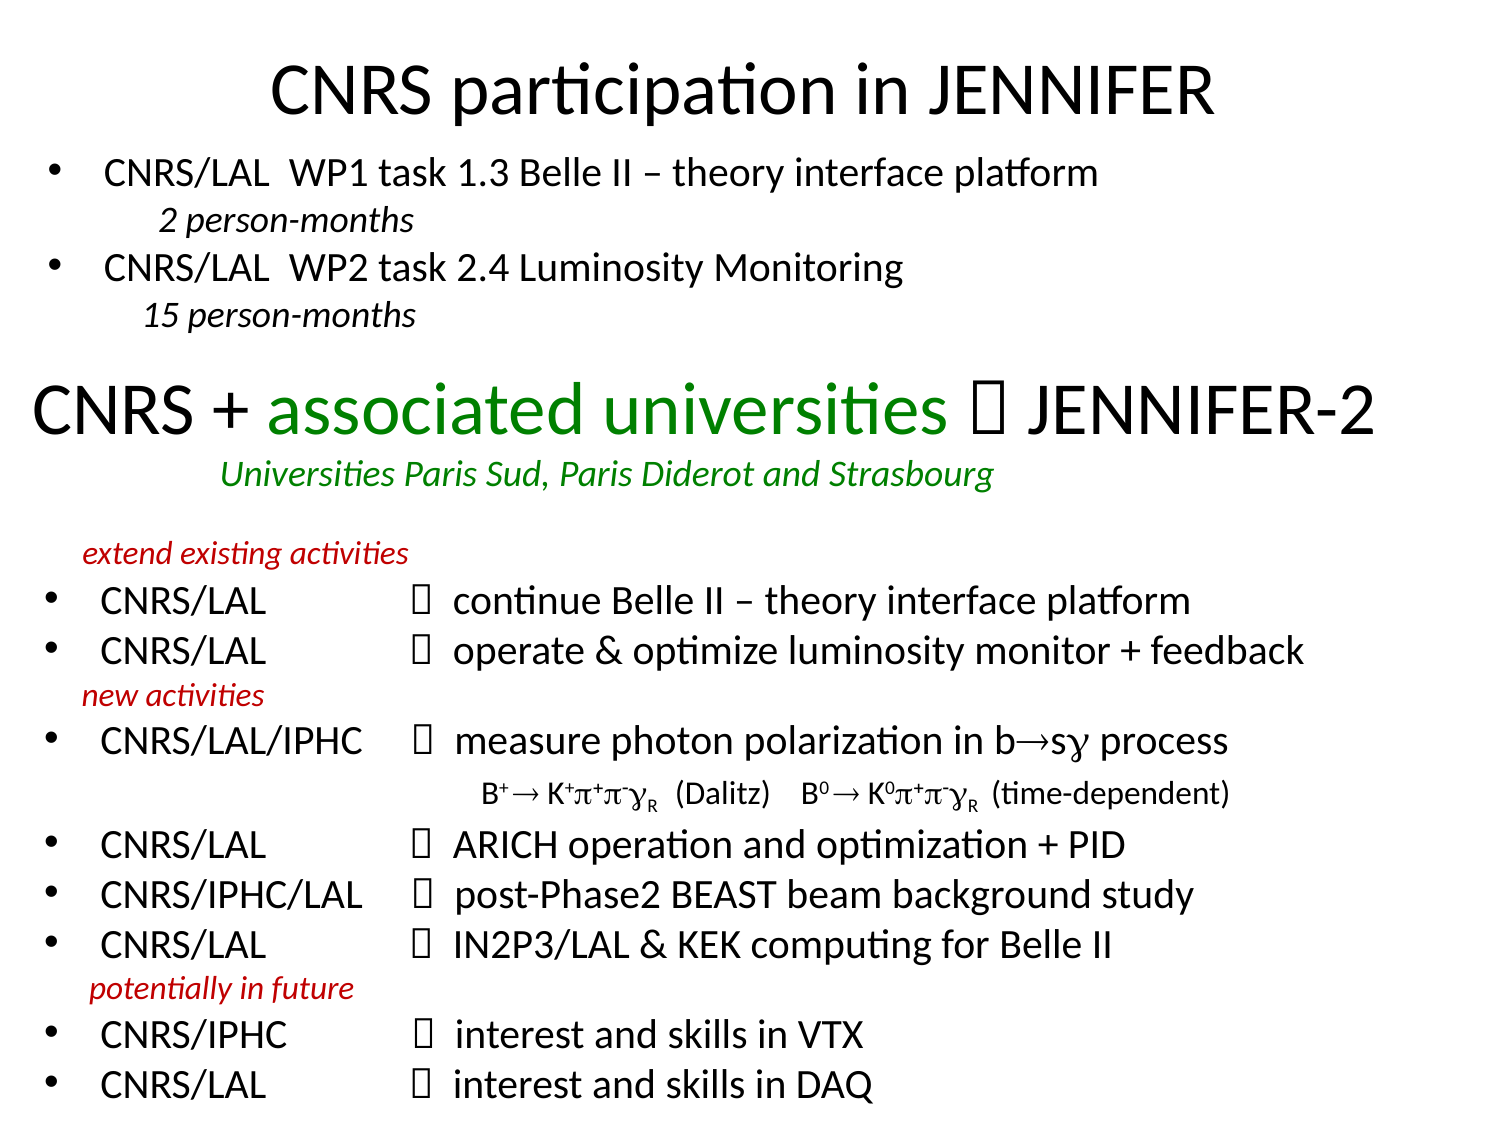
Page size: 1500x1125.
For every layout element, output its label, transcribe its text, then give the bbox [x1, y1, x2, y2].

text_box CNRS/LAL WP1 task 1.3 Belle II – theory interface platform 2 person-months CNRS/LAL WP2 task 2.4 Luminosity Monitoring 15 person-months [32, 137, 1471, 338]
text_box extend existing activities CNRS/LAL  continue Belle II – theory interface platform CNRS/LAL  operate & optimize luminosity monitor + feedback new activities CNRS/LAL/IPHC  measure photon polarization in bs process B+  K+R (Dalitz) B0  K0R (time-dependent) CNRS/LAL  ARICH operation and optimization + PID CNRS/IPHC/LAL  post-Phase2 BEAST beam background study CNRS/LAL  IN2P3/LAL & KEK computing for Belle II potentially in future CNRS/IPHC  interest and skills in VTX CNRS/LAL  interest and skills in DAQ [29, 515, 1467, 1114]
text_box CNRS + associated universities  JENNIFER-2 Universities Paris Sud, Paris Diderot and Strasbourg [17, 338, 1471, 516]
title CNRS participation in JENNIFER [17, 19, 1471, 149]
